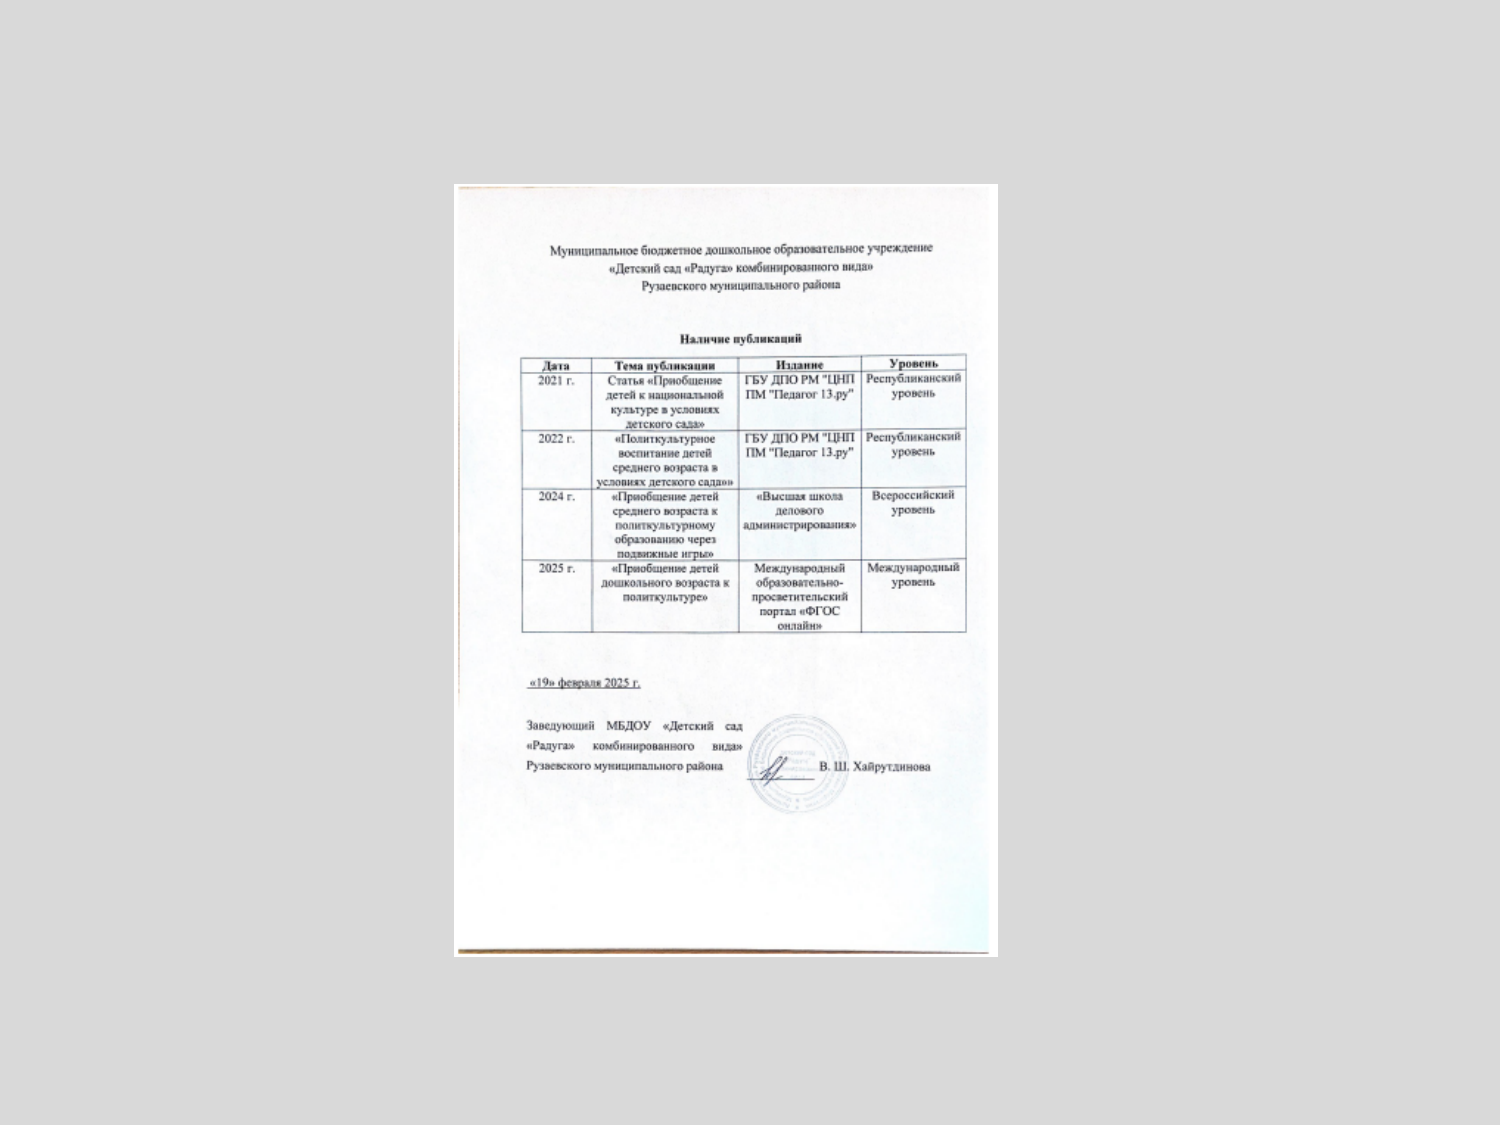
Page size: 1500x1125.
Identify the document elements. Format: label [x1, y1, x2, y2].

picture [454, 184, 998, 958]
